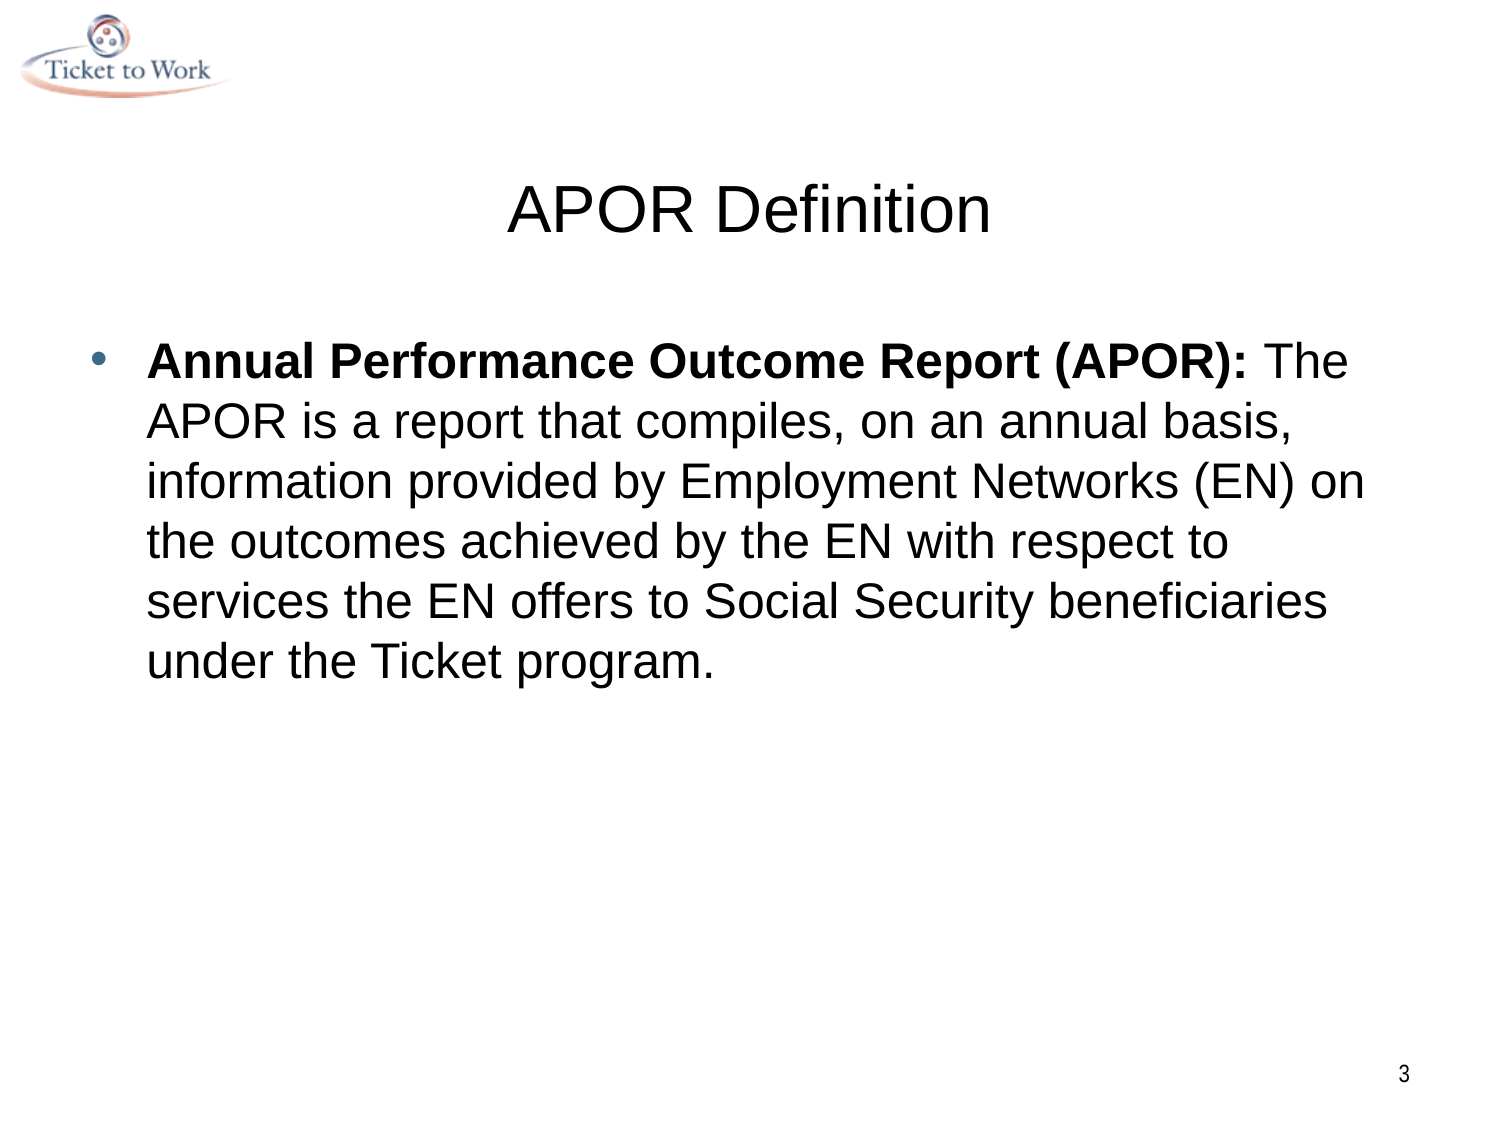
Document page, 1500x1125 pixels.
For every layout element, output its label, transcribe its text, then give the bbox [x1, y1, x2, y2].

slide_number 3 [1074, 1042, 1425, 1103]
picture [20, 0, 234, 98]
title APOR Definition [74, 111, 1426, 300]
list Annual Performance Outcome Report (APOR): The APOR is a report that compiles, on an annual basis, information provided by Employment Networks (EN) on the outcomes achieved by the EN with respect to services the EN offers to Social Security beneficiaries under the Ticket program. [74, 320, 1426, 997]
